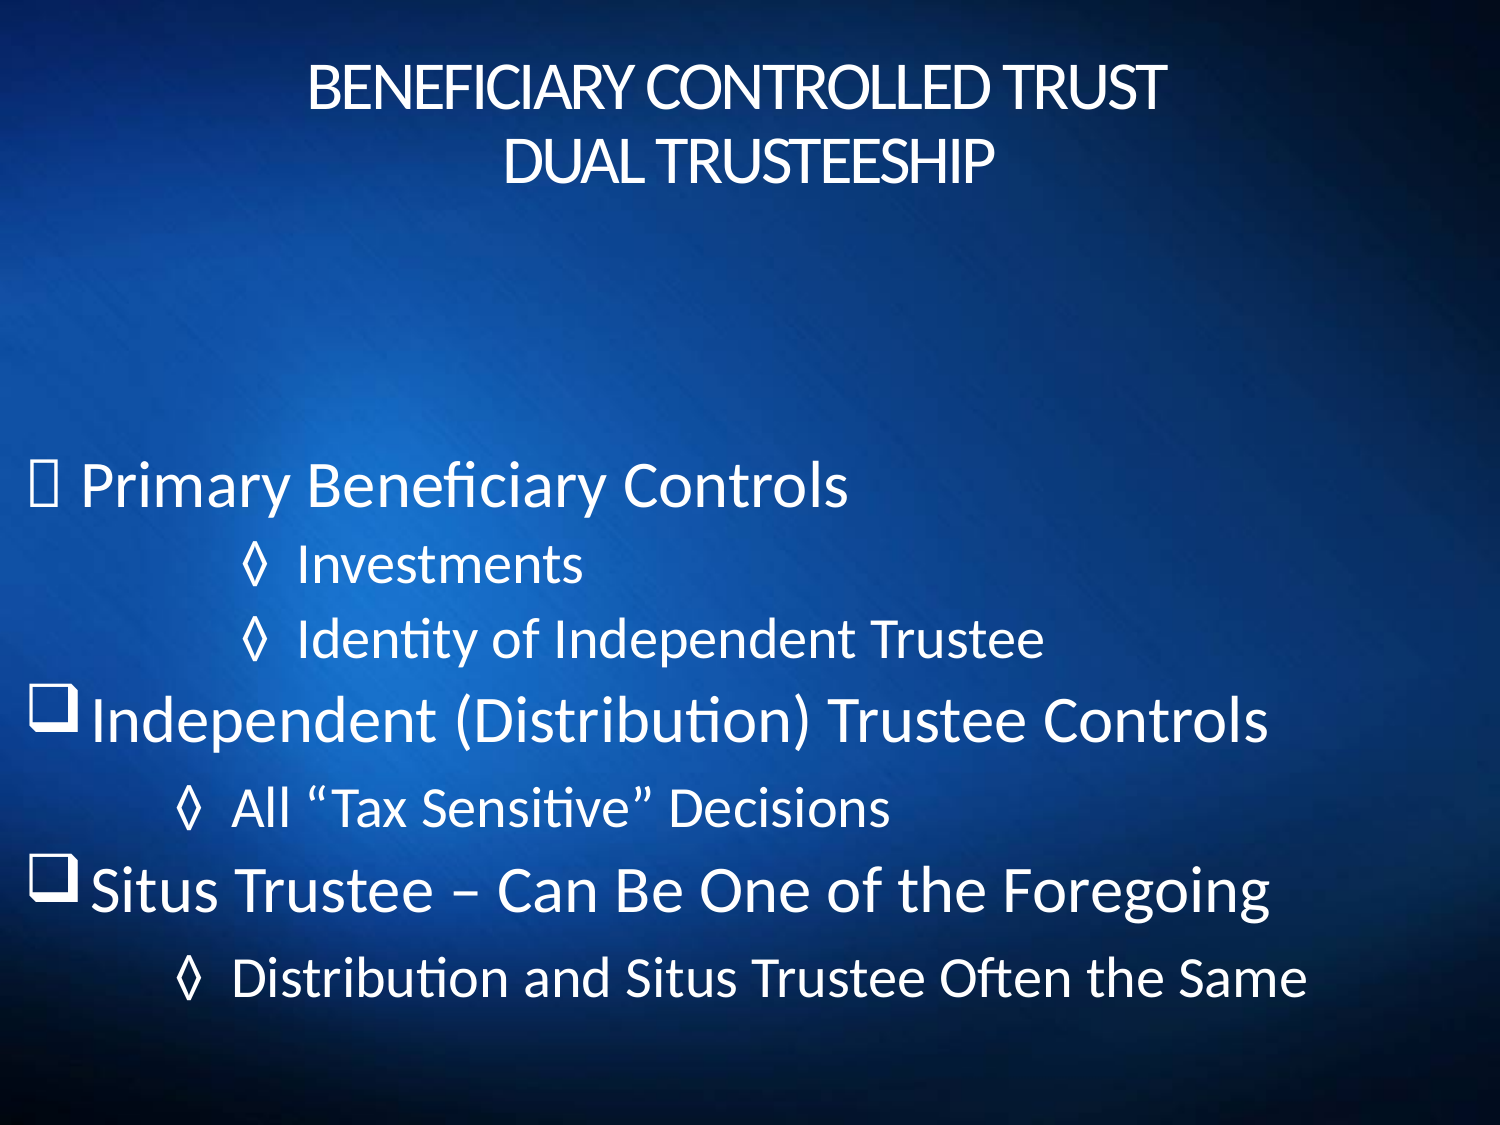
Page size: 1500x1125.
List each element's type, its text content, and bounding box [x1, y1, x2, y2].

picture [0, 0, 1500, 1125]
title BENEFICIARY CONTROLLED TRUST DUAL TRUSTEESHIP [75, 50, 1425, 200]
list  Primary Beneficiary Controls ◊ Investments ◊ Identity of Independent Trustee Independent (Distribution) Trustee Controls ◊ All “Tax Sensitive” Decisions Situs Trustee – Can Be One of the Foregoing ◊ Distribution and Situs Trustee Often the Same [24, 450, 1375, 1125]
